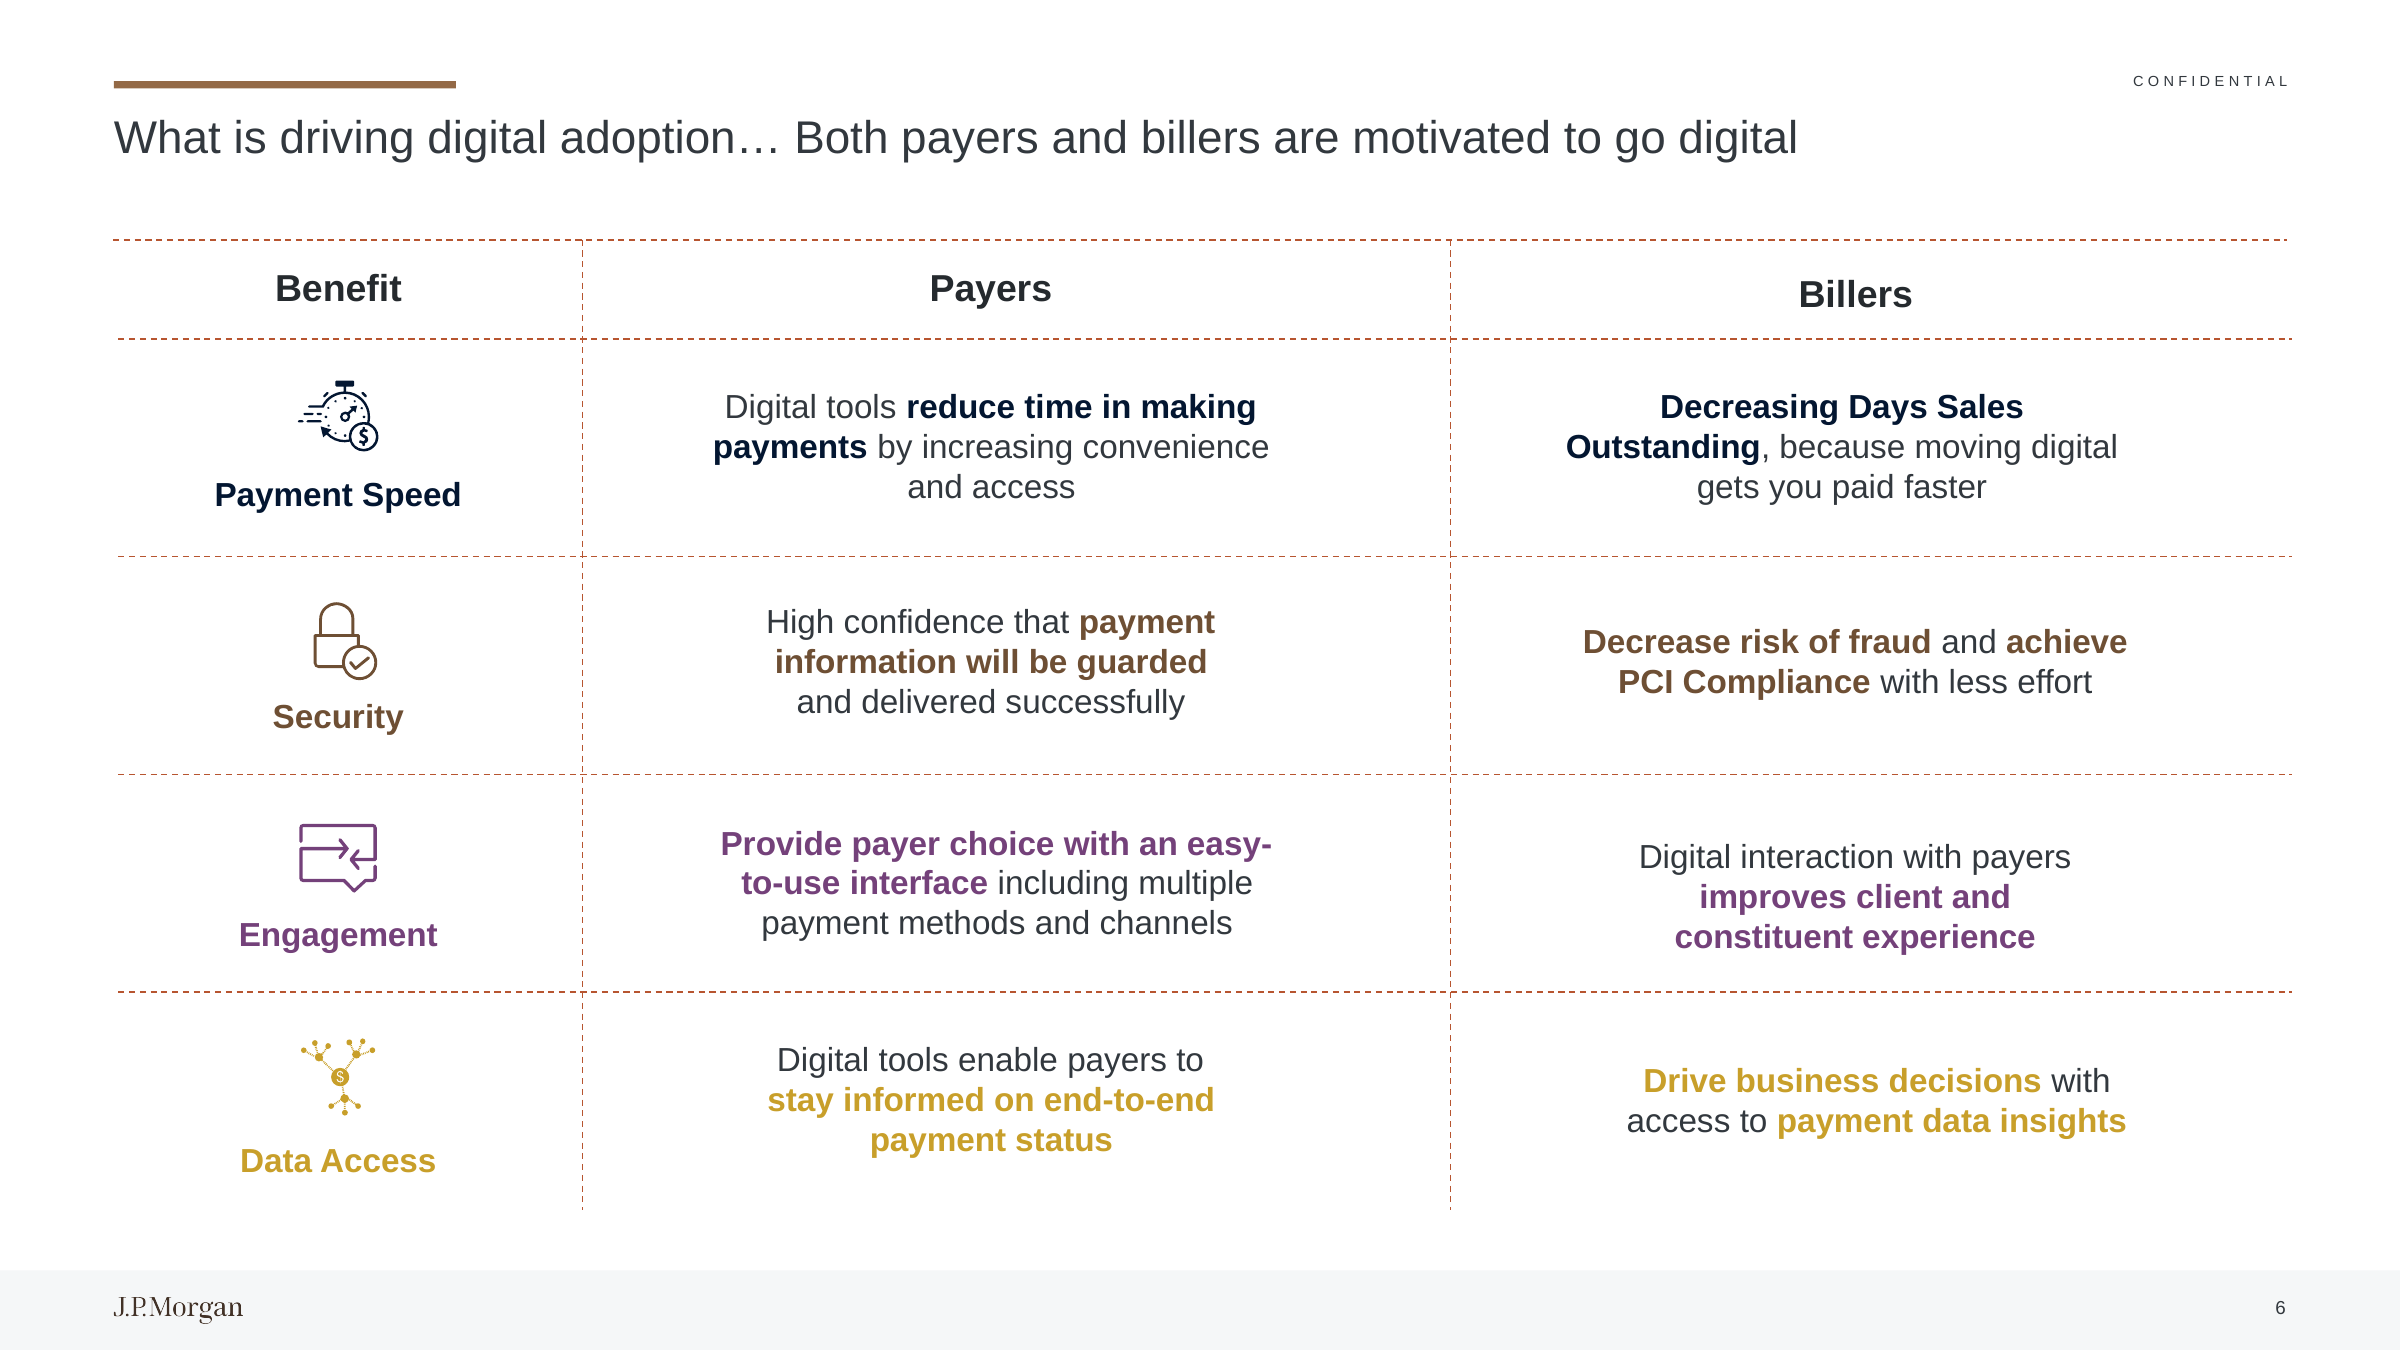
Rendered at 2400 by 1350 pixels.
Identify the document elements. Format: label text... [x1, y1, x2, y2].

text_box Digital tools reduce time in making payments by increasing convenience and access [691, 378, 1290, 513]
text_box Benefit [148, 256, 528, 317]
text_box Digital interaction with payers improves client and constituent experience [1622, 828, 2088, 963]
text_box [299, 823, 377, 893]
text_box Engagement [221, 906, 455, 961]
text_box High confidence that payment information will be guarded and delivered successfully [727, 592, 1254, 728]
text_box Security [255, 687, 421, 743]
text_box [297, 380, 379, 452]
text_box 6 [2194, 1294, 2286, 1319]
text_box Provide payer choice with an easy-to-use interface including multiple payment methods and channels [701, 814, 1292, 949]
title What is driving digital adoption… Both payers and billers are motivated to go digital [113, 108, 2288, 227]
text_box Digital tools enable payers to stay informed on end-to-end payment status [741, 1030, 1240, 1166]
text_box Billers [1666, 257, 2045, 323]
text_box Data Access [223, 1132, 453, 1187]
text_box Decreasing Days Sales Outstanding, because moving digital gets you paid faster [1541, 377, 2144, 513]
text_box Decrease risk of fraud and achieve PCI Compliance with less effort [1550, 612, 2161, 708]
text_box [313, 601, 378, 681]
text_box Payers [801, 256, 1180, 317]
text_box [300, 1038, 376, 1116]
text_box Drive business decisions with access to payment data insights [1606, 1051, 2148, 1147]
text_box Payment Speed [197, 466, 479, 521]
